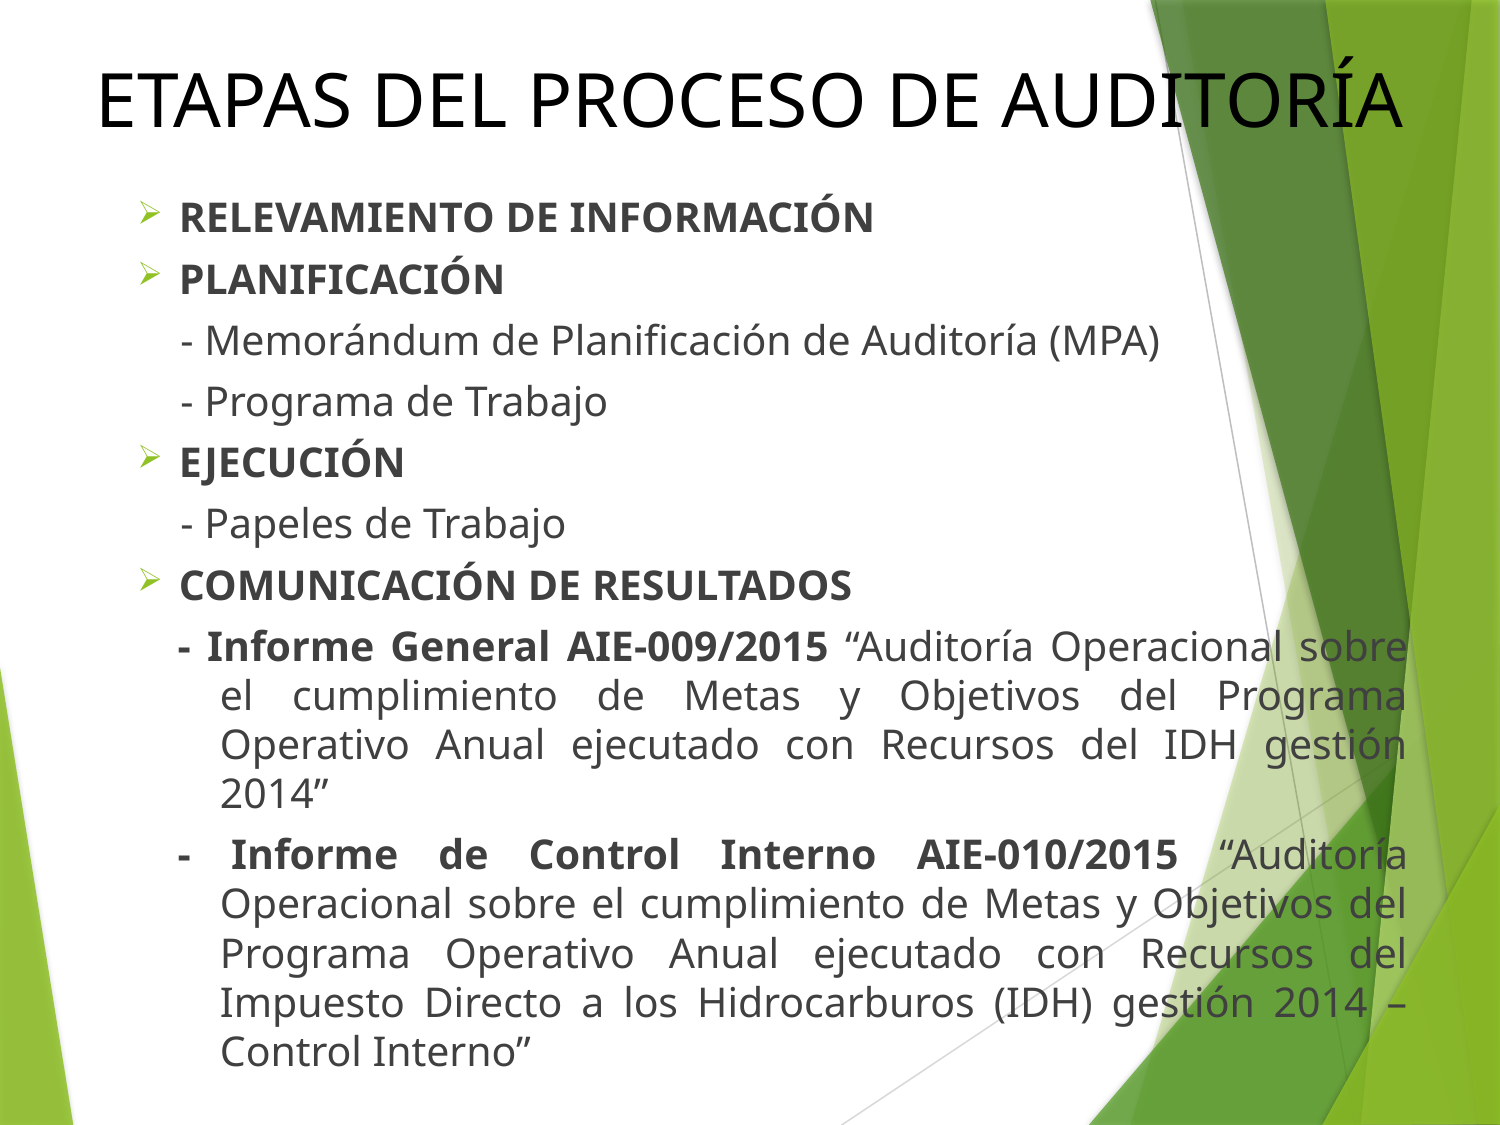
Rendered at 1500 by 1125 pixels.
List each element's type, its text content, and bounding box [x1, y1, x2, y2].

title ETAPAS DEL PROCESO DE AUDITORÍA [75, 45, 1425, 173]
list RELEVAMIENTO DE INFORMACIÓN PLANIFICACIÓN - Memorándum de Planificación de Auditoría (MPA) - Programa de Trabajo EJECUCIÓN - Papeles de Trabajo COMUNICACIÓN DE RESULTADOS - Informe General AIE-009/2015 “Auditoría Operacional sobre el cumplimiento de Metas y Objetivos del Programa Operativo Anual ejecutado con Recursos del IDH gestión 2014” - Informe de Control Interno AIE-010/2015 “Auditoría Operacional sobre el cumplimiento de Metas y Objetivos del Programa Operativo Anual ejecutado con Recursos del Impuesto Directo a los Hidrocarburos (IDH) gestión 2014 – Control Interno” [41, 184, 1424, 1094]
